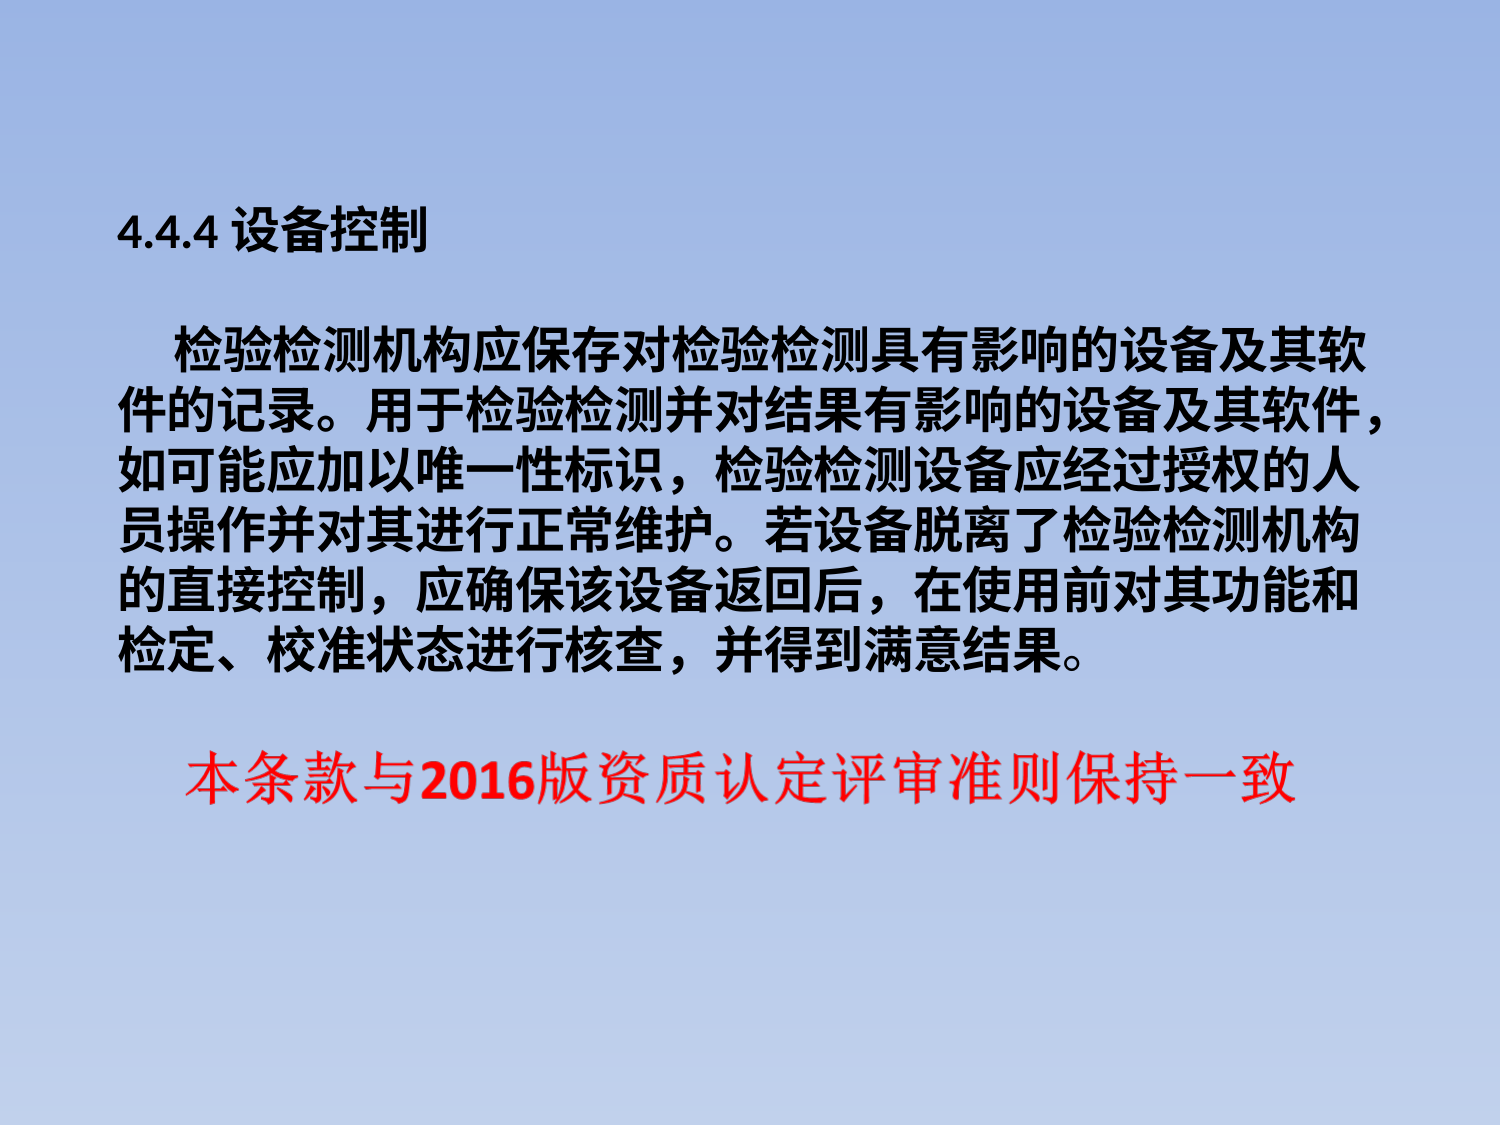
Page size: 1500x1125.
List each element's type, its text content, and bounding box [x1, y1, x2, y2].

picture [147, 720, 1332, 850]
text_box 4.4.4设备控制 检验检测机构应保存对检验检测具有影响的设备及其软件的记录。用于检验检测并对结果有影响的设备及其软件，如可能应加以唯一性标识，检验检测设备应经过授权的人员操作并对其进行正常维护。若设备脱离了检验检测机构的直接控制，应确保该设备返回后，在使用前对其功能和检定、校准状态进行核查，并得到满意结果。 [100, 191, 1388, 807]
